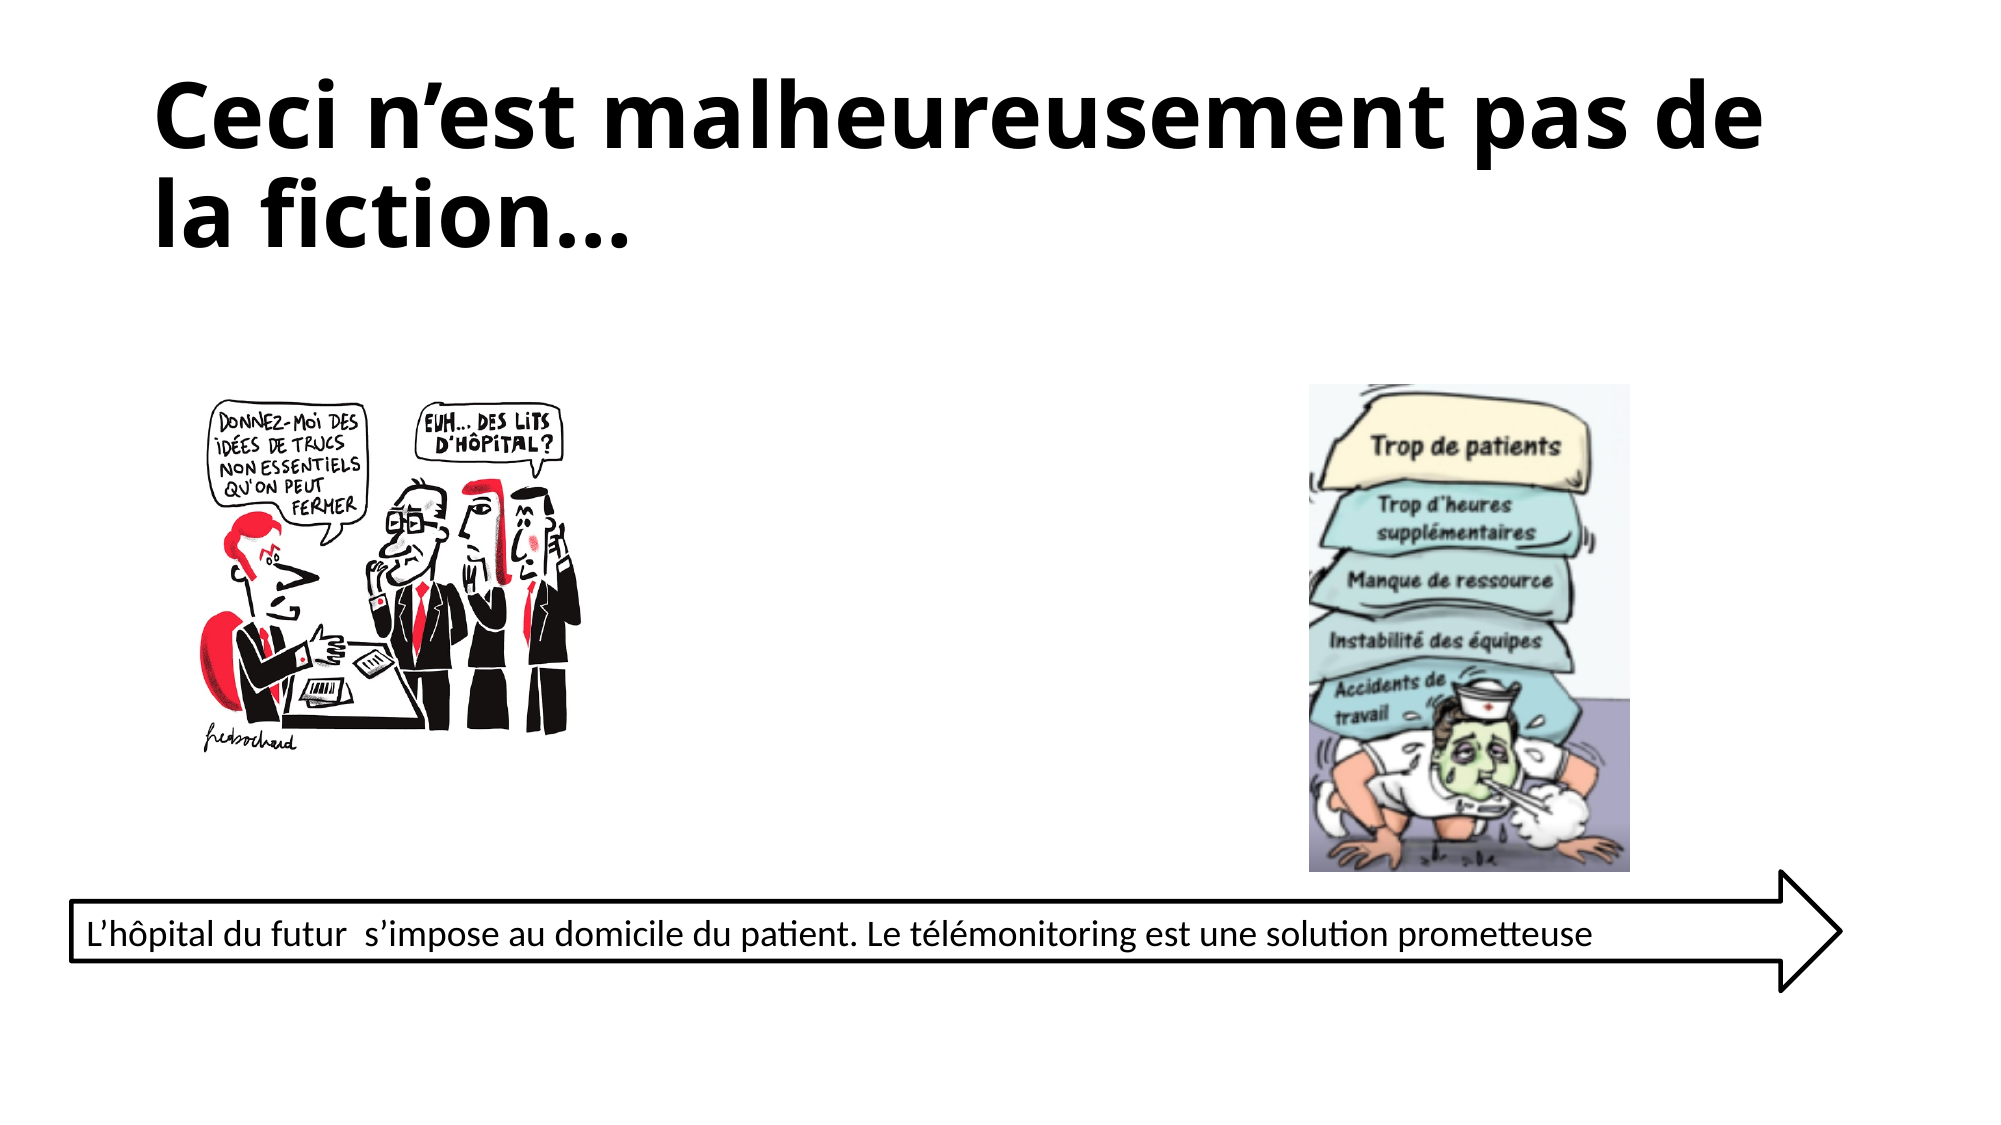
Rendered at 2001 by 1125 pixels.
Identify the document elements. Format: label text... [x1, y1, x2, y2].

picture [1309, 384, 1630, 872]
text_box L’hôpital du futur s’impose au domicile du patient. Le télémonitoring est une solution prometteuse [71, 871, 1841, 992]
picture [188, 389, 587, 760]
title Ceci n’est malheureusement pas de la fiction… [137, 59, 1863, 278]
